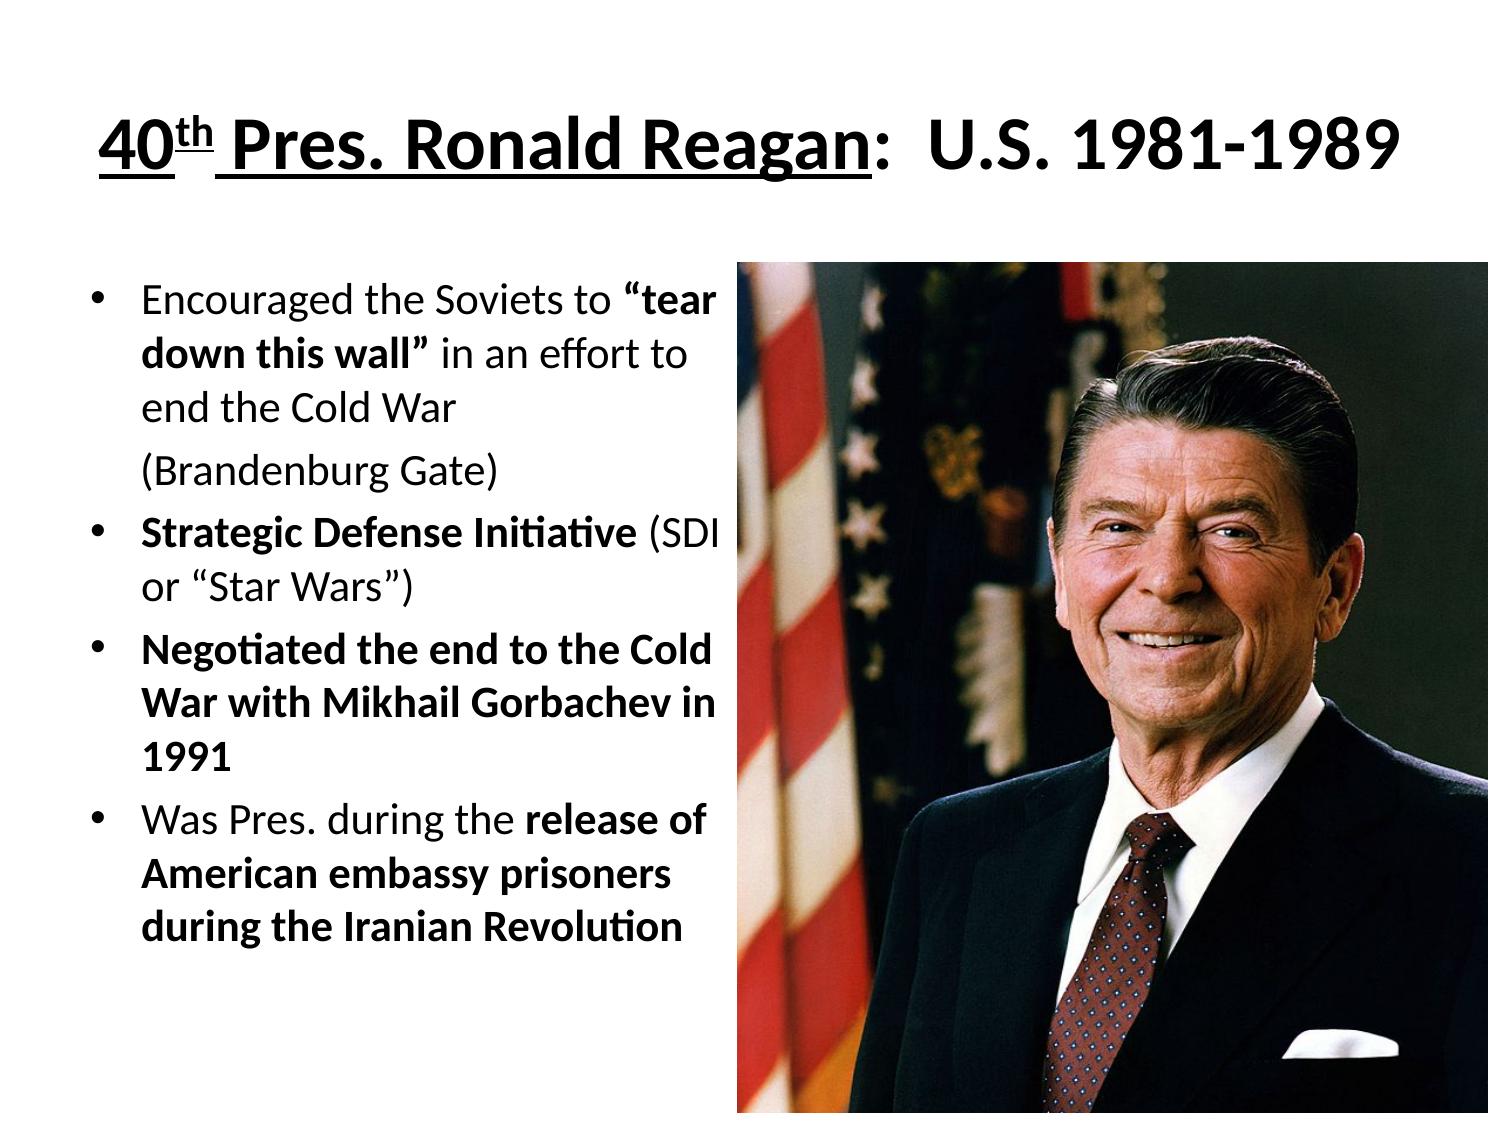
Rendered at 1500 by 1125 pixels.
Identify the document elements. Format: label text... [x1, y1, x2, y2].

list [737, 262, 1488, 1113]
list Encouraged the Soviets to “tear down this wall” in an effort to end the Cold War (Brandenburg Gate) Strategic Defense Initiative (SDI or “Star Wars”) Negotiated the end to the Cold War with Mikhail Gorbachev in 1991 Was Pres. during the release of American embassy prisoners during the Iranian Revolution [75, 262, 735, 1005]
title 40th Pres. Ronald Reagan: U.S. 1981-1989 [75, 45, 1425, 233]
